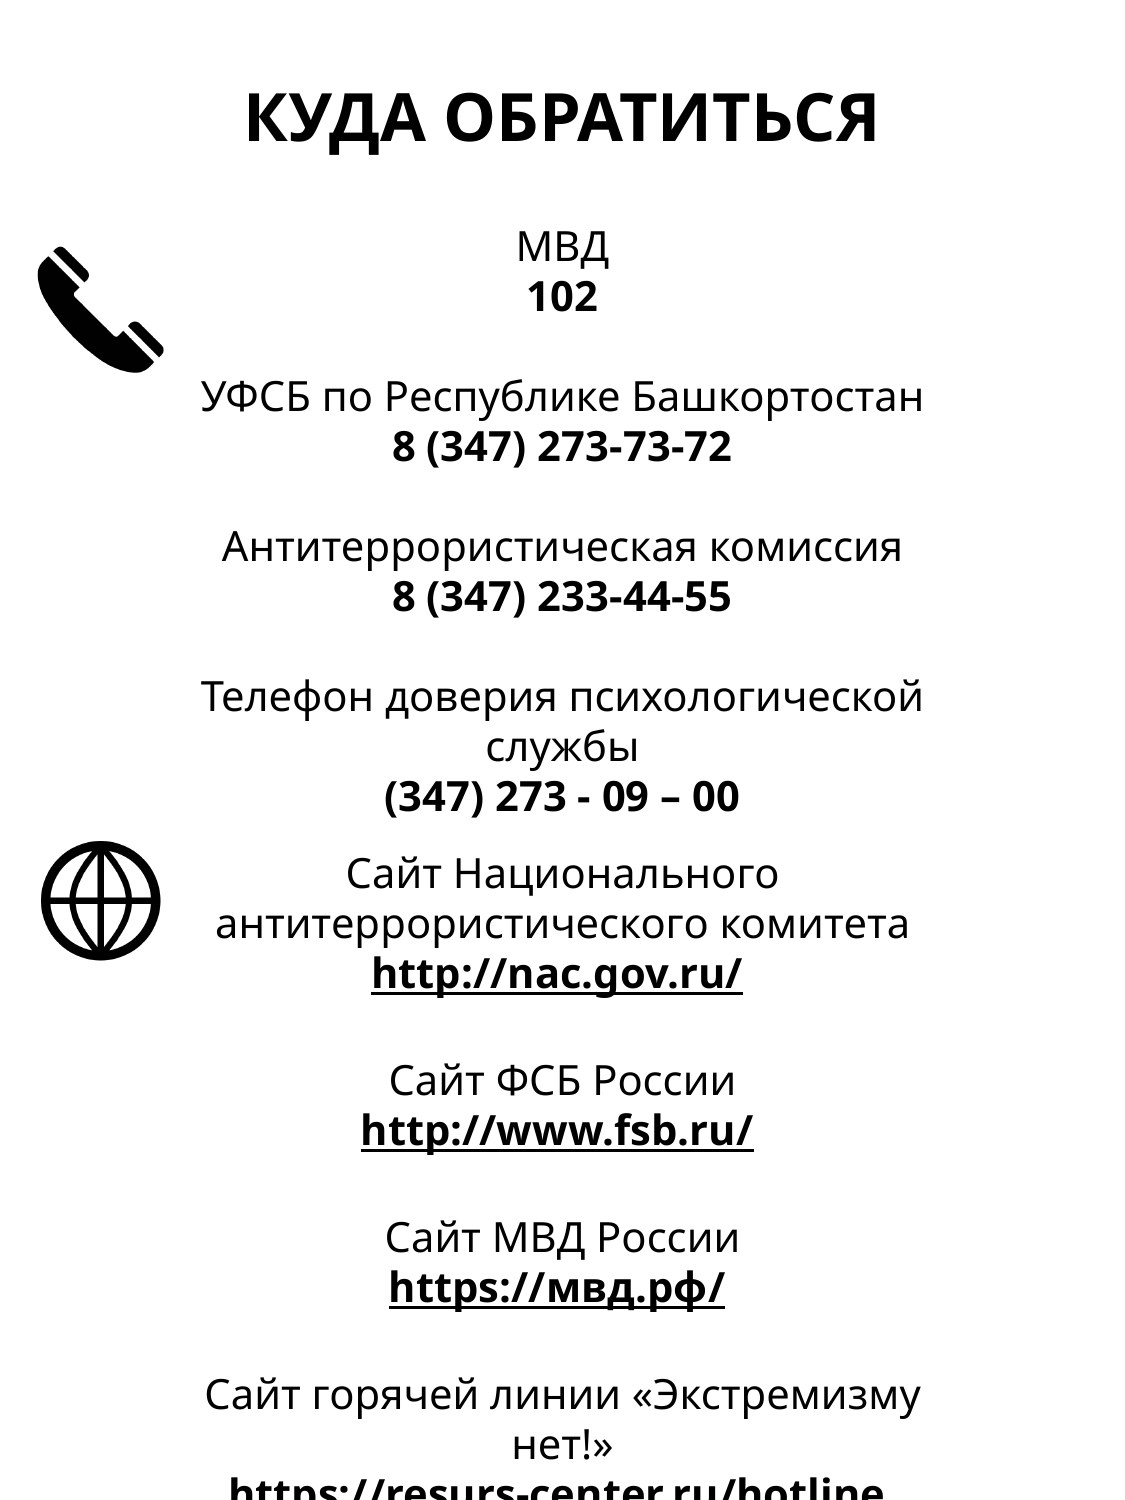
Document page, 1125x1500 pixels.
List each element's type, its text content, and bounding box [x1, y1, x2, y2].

text_box МВД 102 УФСБ по Республике Башкортостан 8 (347) 273-73-72 Антитеррористическая комиссия 8 (347) 233-44-55 Телефон доверия психологической службы (347) 273 - 09 – 00 [139, 212, 986, 839]
picture [25, 234, 176, 385]
picture [25, 825, 176, 976]
text_box Сайт Национального антитеррористического комитета http://nac.gov.ru/ Сайт ФСБ России http://www.fsb.ru/ Сайт МВД России https://мвд.рф/ Сайт горячей линии «Экстремизму нет!» https://resurs-center.ru/hotline [139, 839, 986, 1500]
subtitle КУДА ОБРАТИТЬСЯ [57, 62, 1068, 168]
